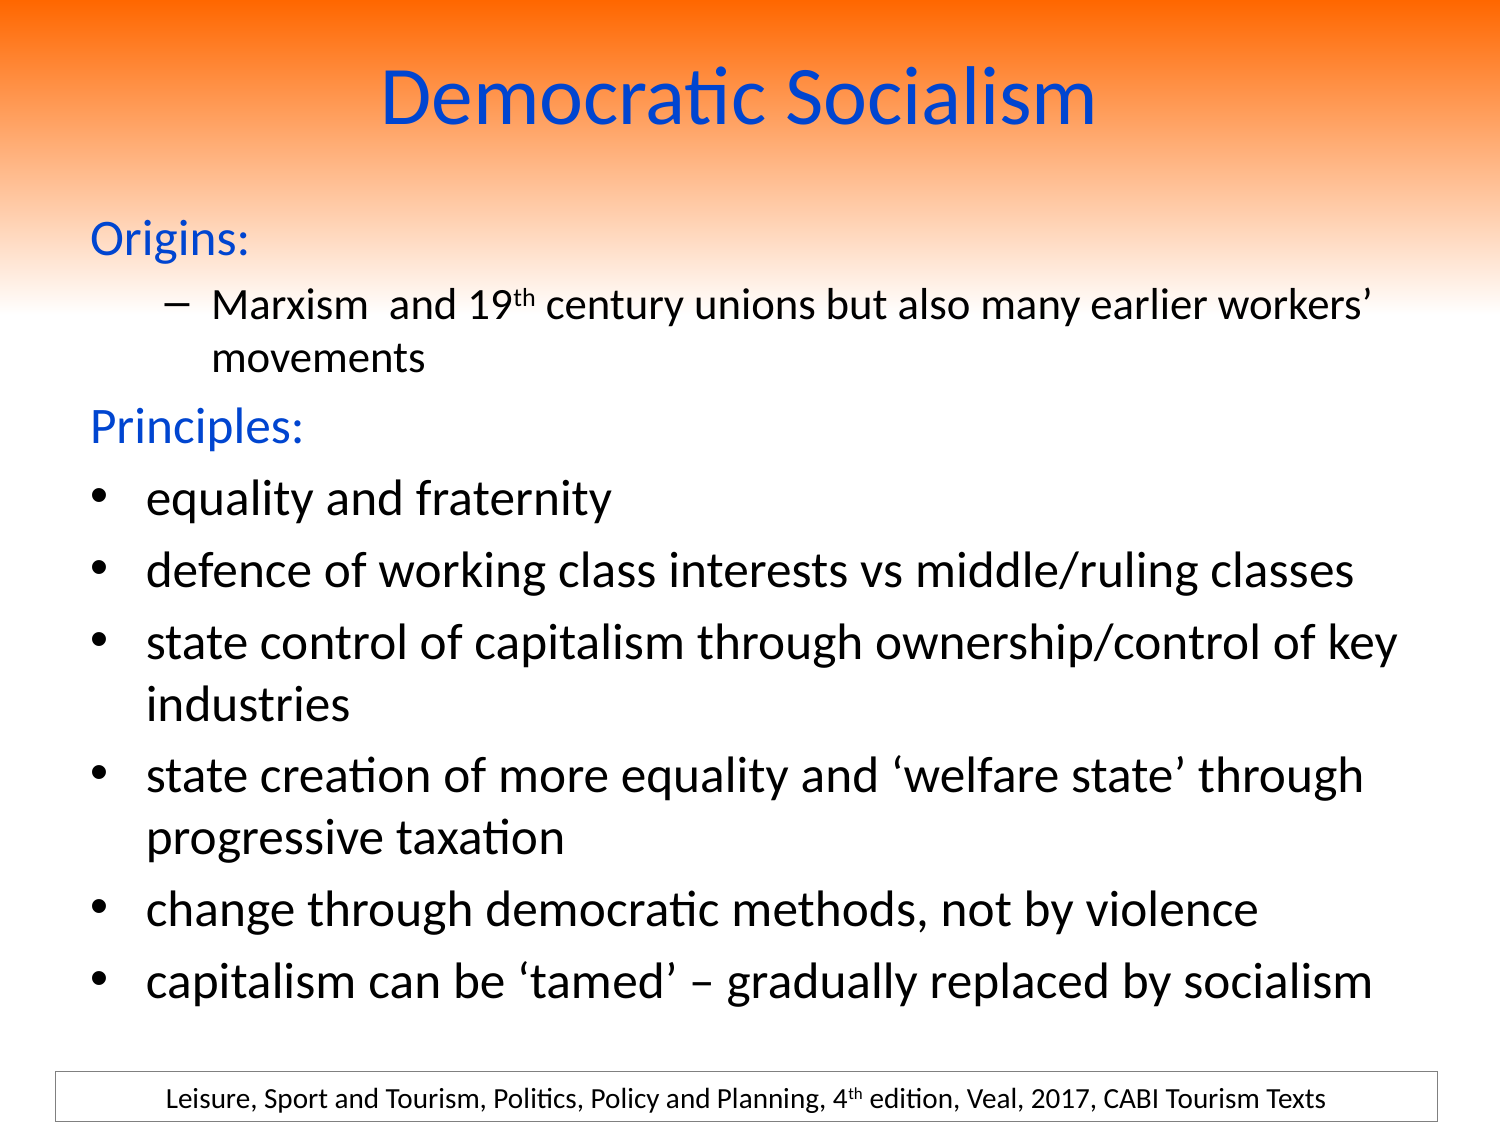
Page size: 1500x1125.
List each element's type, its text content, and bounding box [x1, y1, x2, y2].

text_box Leisure, Sport and Tourism, Politics, Policy and Planning, 4th edition, Veal, 2017, CABI Tourism Texts [55, 1071, 1438, 1122]
list Origins: Marxism and 19th century unions but also many earlier workers’ movements Principles: equality and fraternity defence of working class interests vs middle/ruling classes state control of capitalism through ownership/control of key industries state creation of more equality and ‘welfare state’ through progressive taxation change through democratic methods, not by violence capitalism can be ‘tamed’ – gradually replaced by socialism [75, 196, 1425, 1035]
title Democratic Socialism [64, 30, 1415, 152]
